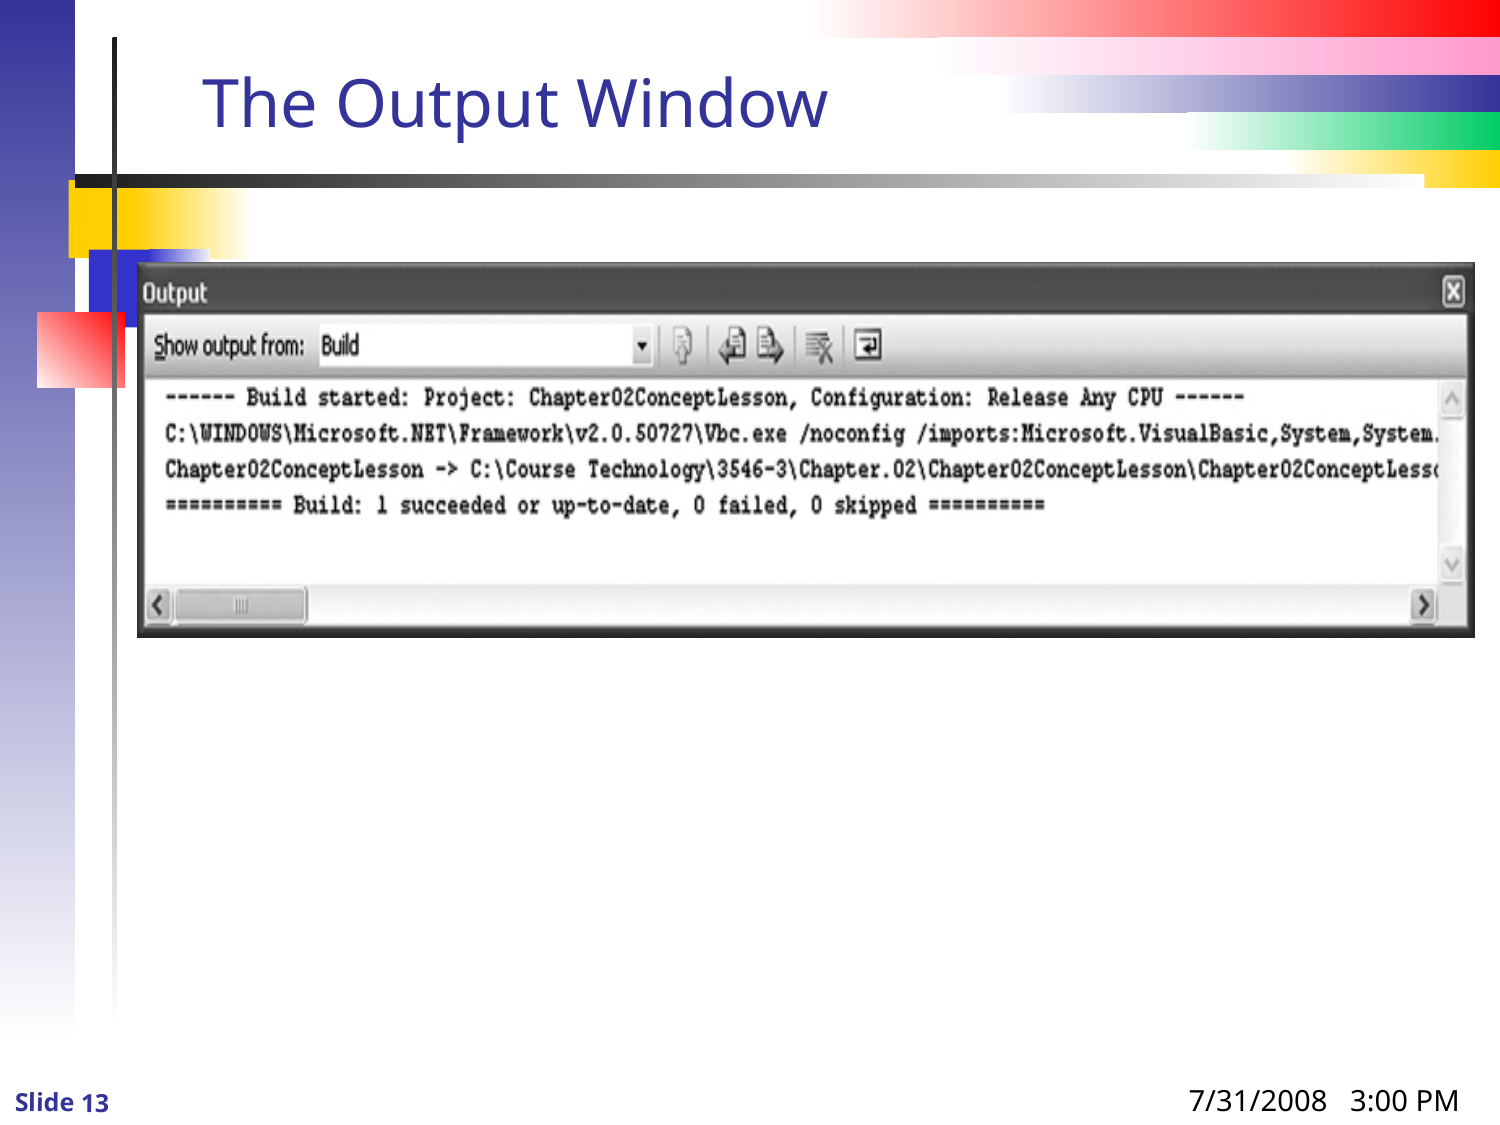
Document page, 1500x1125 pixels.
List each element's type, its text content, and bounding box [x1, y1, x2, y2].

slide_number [1162, 1049, 1476, 1125]
title The Output Window [187, 37, 1467, 149]
picture [137, 262, 1476, 638]
